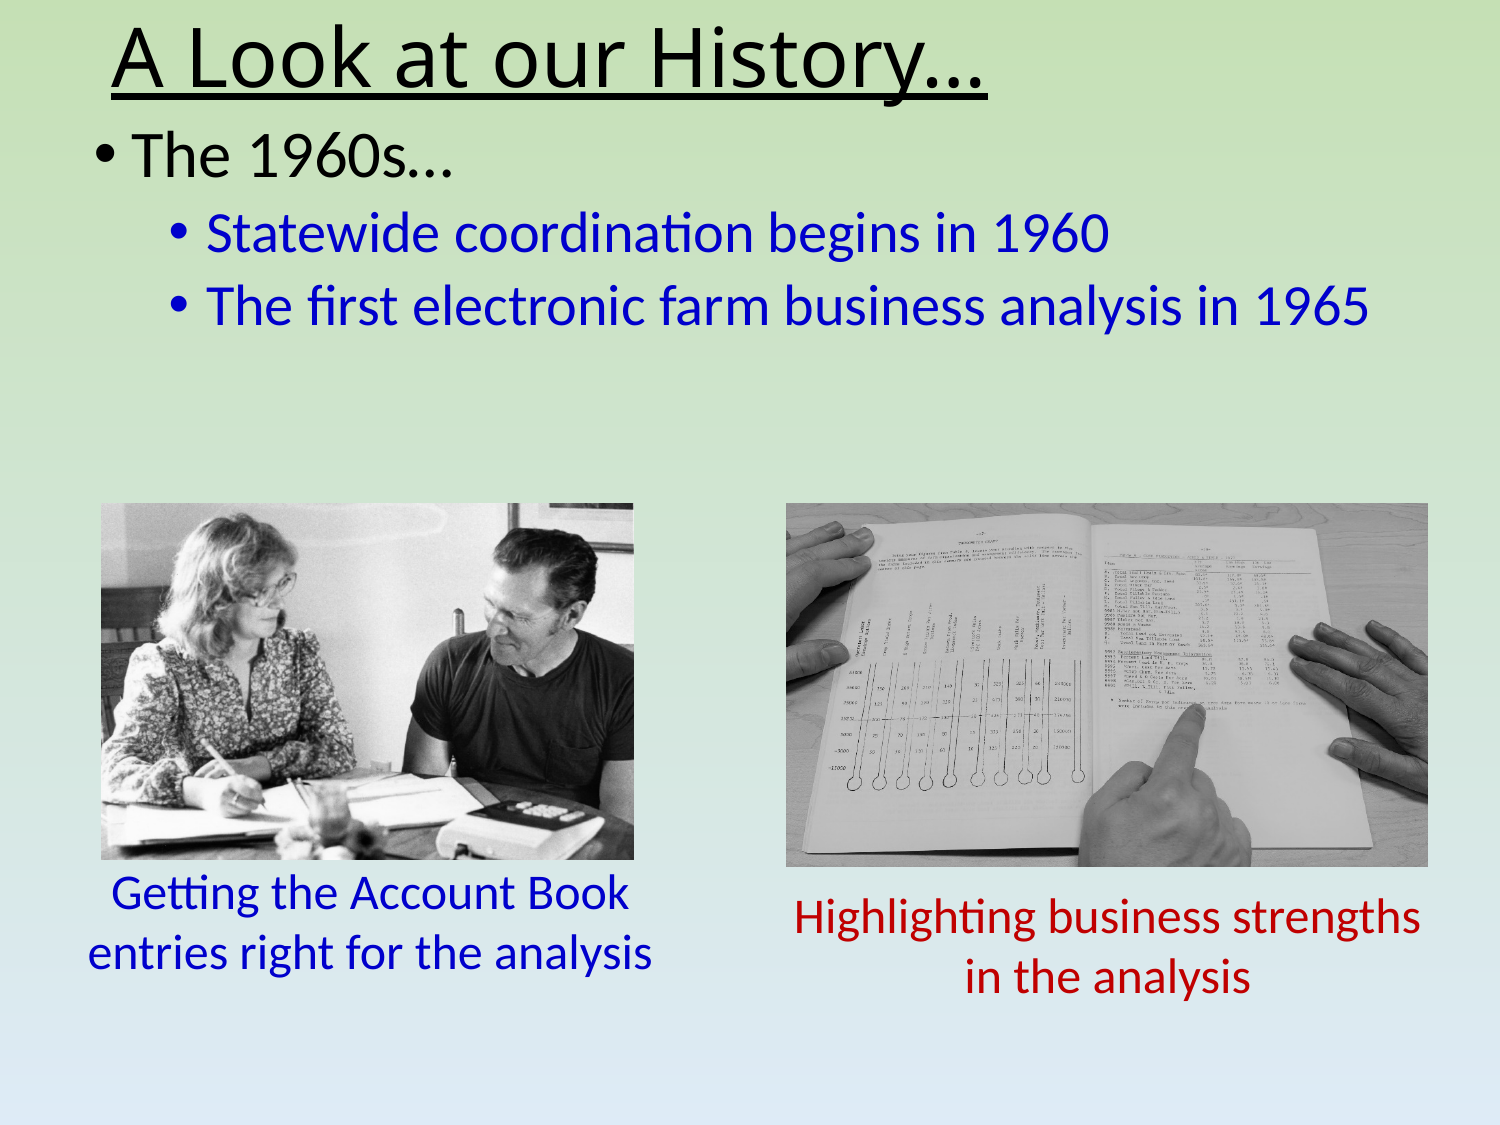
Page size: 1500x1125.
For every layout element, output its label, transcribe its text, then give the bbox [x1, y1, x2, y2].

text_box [57, 503, 683, 989]
title A Look at our History… [95, 8, 1390, 112]
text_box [769, 503, 1447, 1013]
list The 1960s… Statewide coordination begins in 1960 The first electronic farm business analysis in 1965 [78, 112, 1455, 454]
